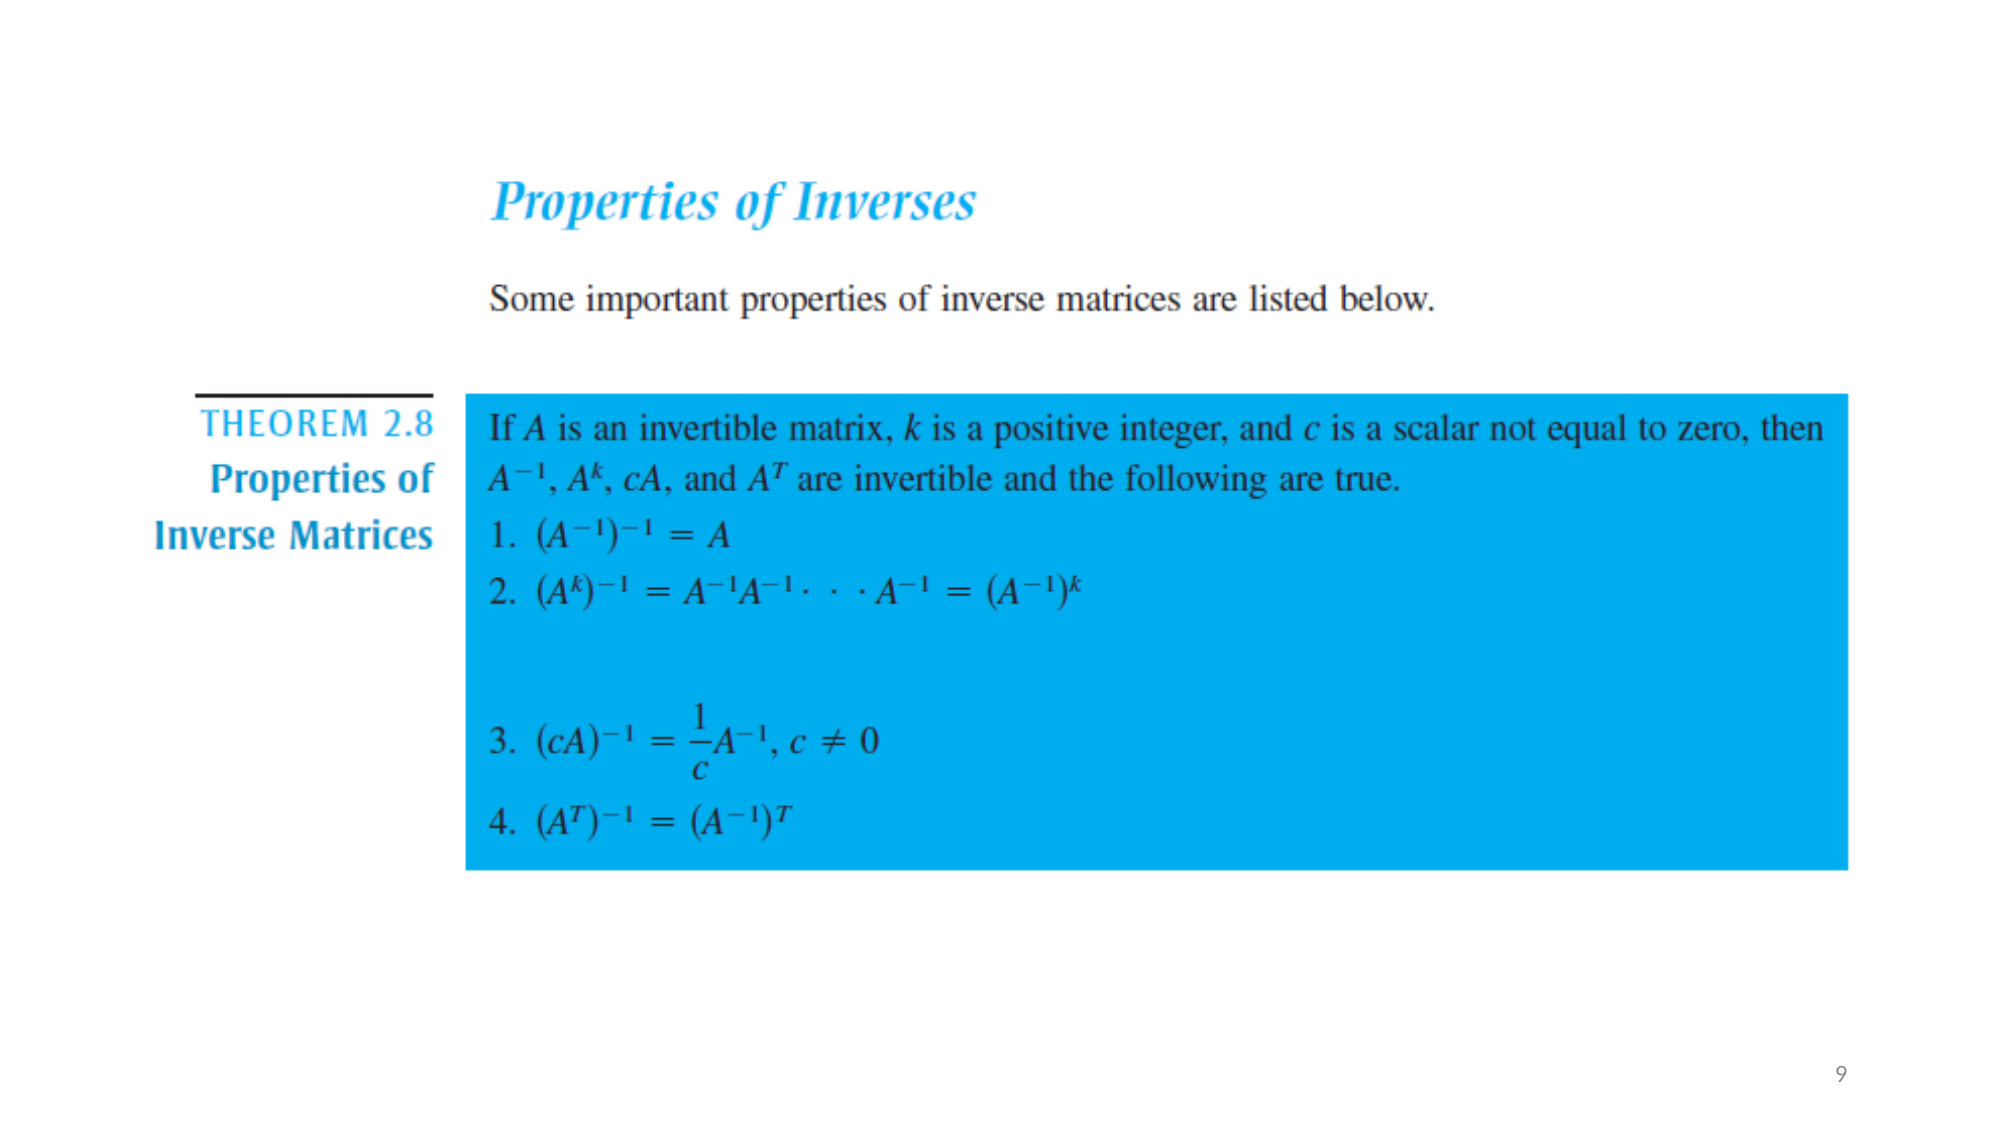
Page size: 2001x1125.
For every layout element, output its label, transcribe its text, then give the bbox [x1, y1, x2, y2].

slide_number 9 [1412, 1042, 1863, 1103]
picture [121, 170, 1879, 885]
